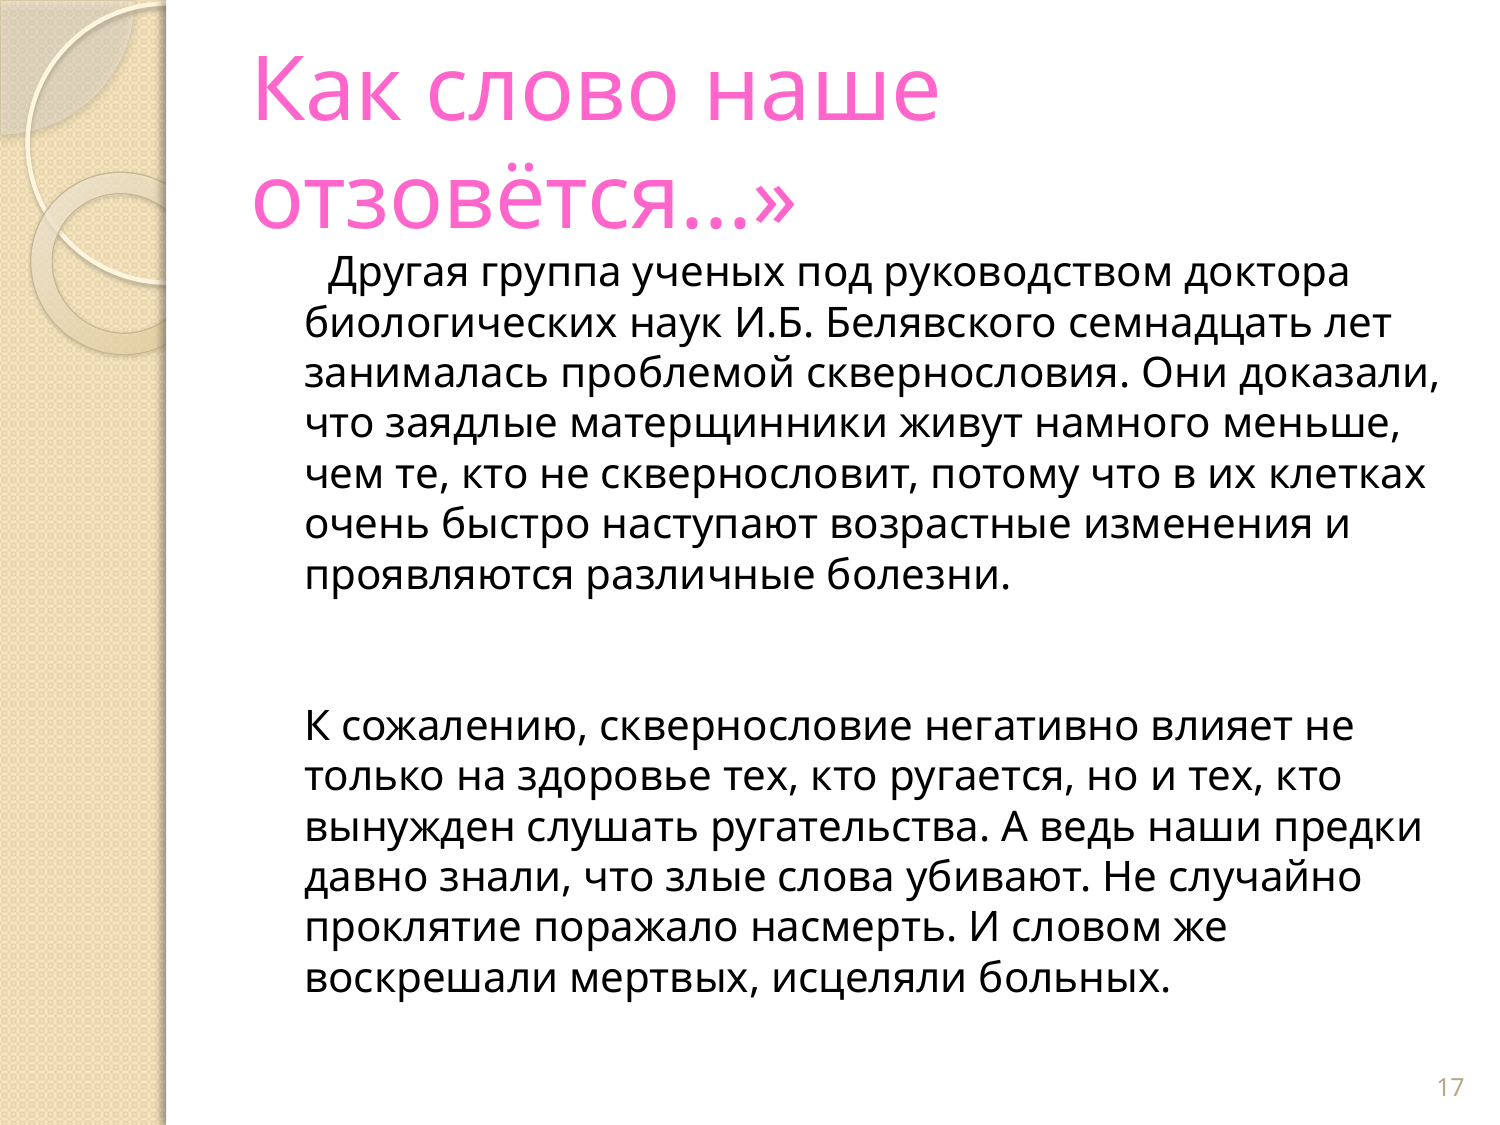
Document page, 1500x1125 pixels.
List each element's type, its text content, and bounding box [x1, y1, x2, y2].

list Другая группа ученых под руководством доктора биологических наук И.Б. Белявского семнадцать лет занималась проблемой сквернословия. Они доказали, что заядлые матерщинники живут намного меньше, чем те, кто не сквернословит, потому что в их клетках очень быстро наступают возрастные изменения и проявляются различные болезни. К сожалению, сквернословие негативно влияет не только на здоровье тех, кто ругается, но и тех, кто вынужден слушать ругательства. А ведь наши предки давно знали, что злые слова убивают. Не случайно проклятие поражало насмерть. И словом же воскрешали мертвых, исцеляли больных. [235, 237, 1466, 1025]
title Как слово наше отзовётся...» [235, 45, 1466, 233]
slide_number 17 [1413, 1034, 1488, 1113]
